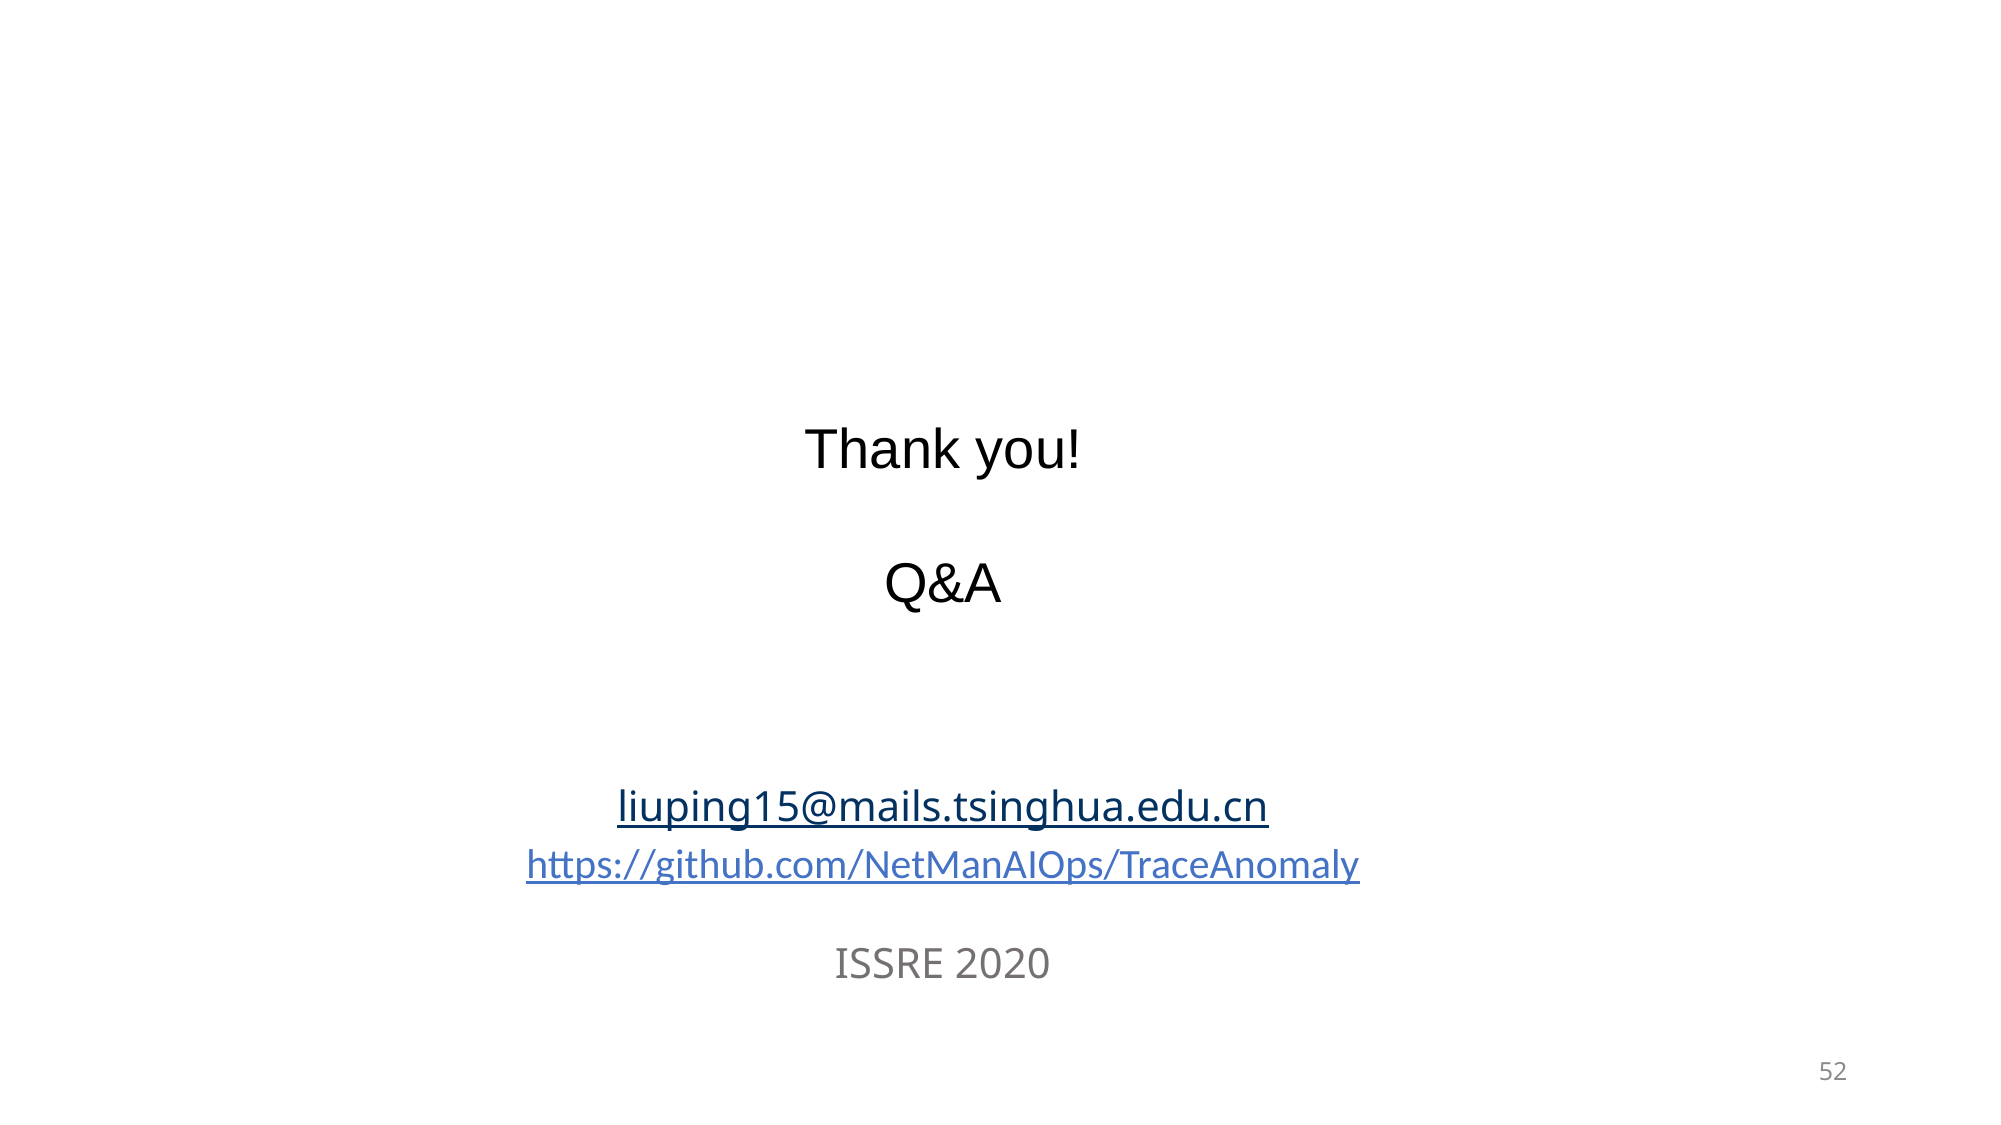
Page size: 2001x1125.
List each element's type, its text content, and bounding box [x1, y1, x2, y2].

text_box Thank you! Q&A [576, 404, 1311, 623]
text_box liuping15@mails.tsinghua.edu.cn https://github.com/NetManAIOps/TraceAnomaly ISSRE 2020 [479, 772, 1407, 1043]
slide_number 52 [1412, 1042, 1863, 1103]
